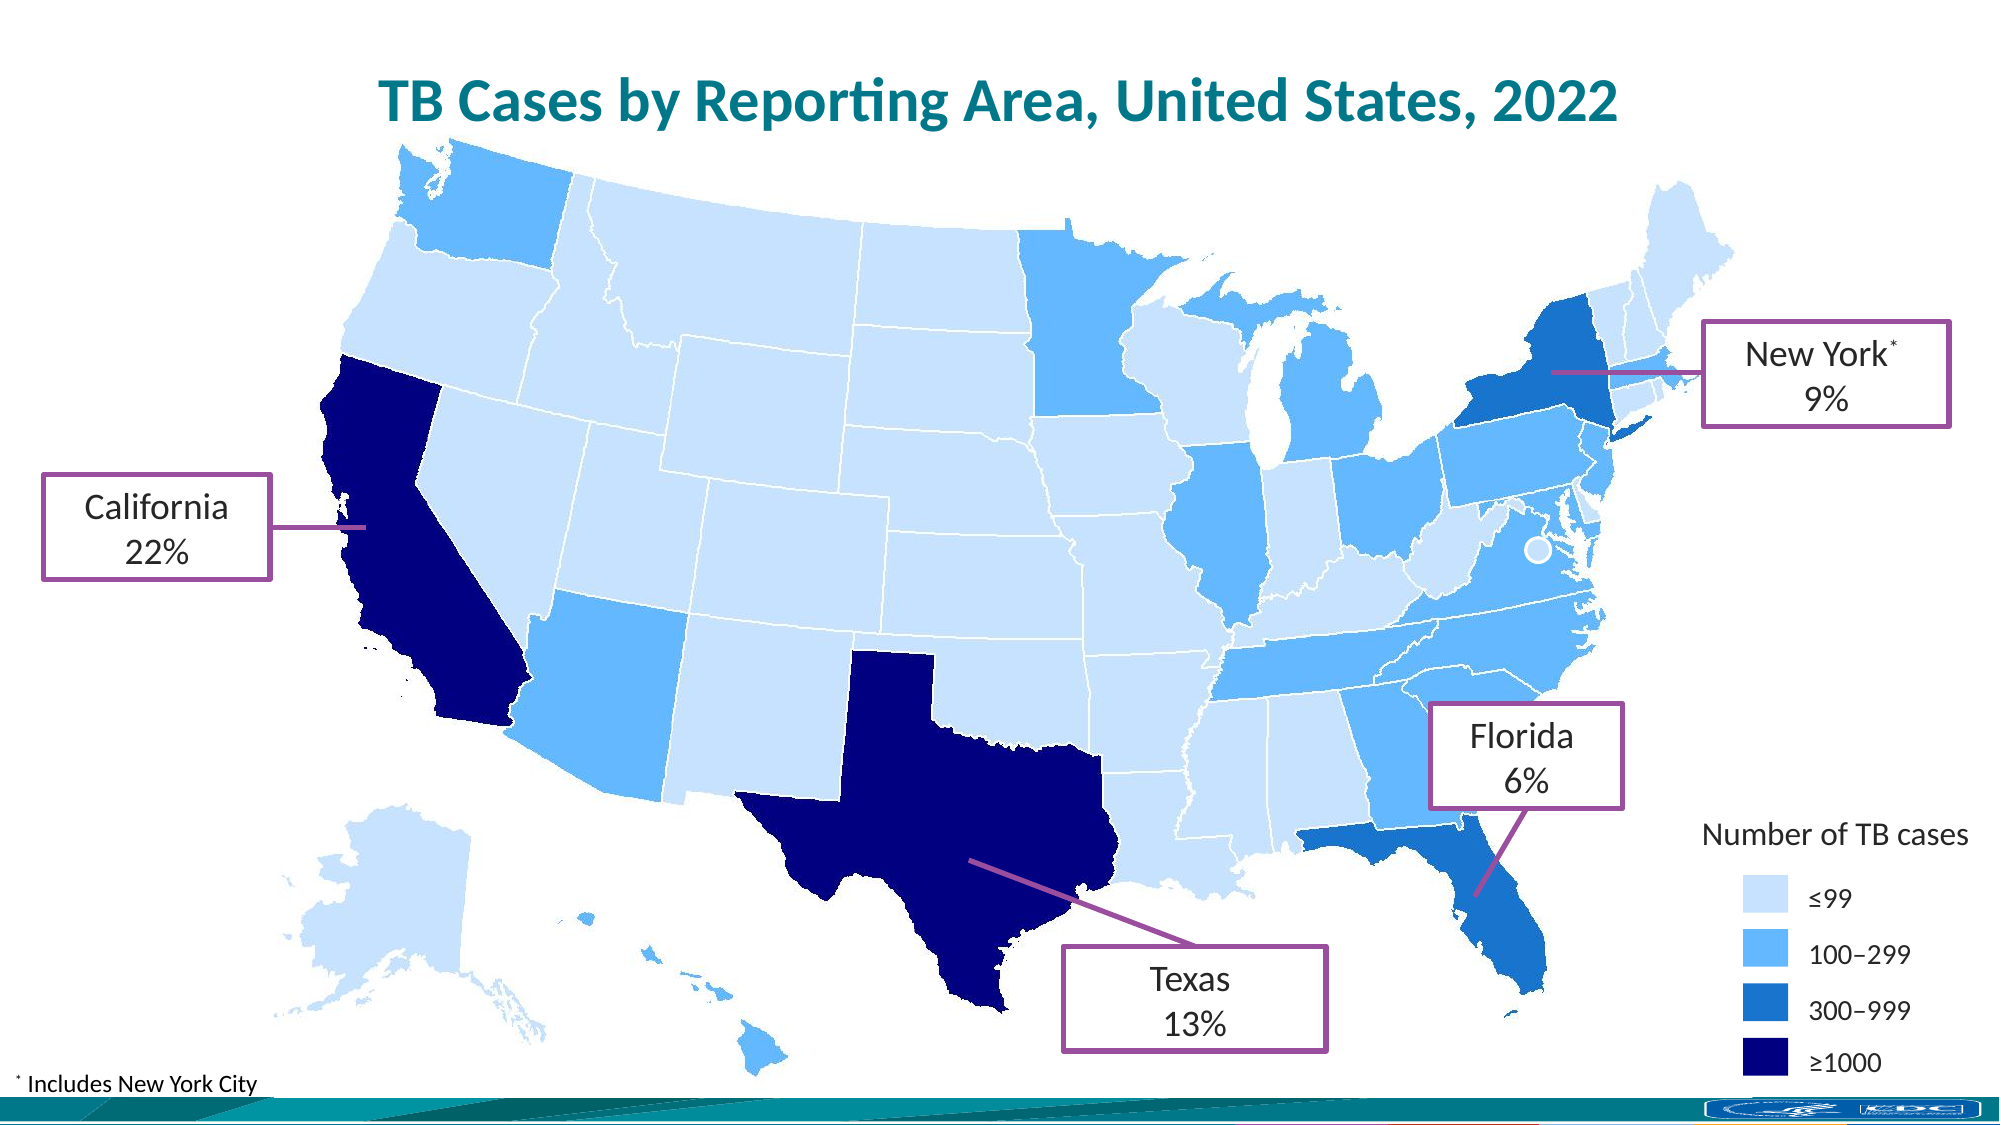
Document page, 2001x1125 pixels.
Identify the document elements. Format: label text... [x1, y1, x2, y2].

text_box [968, 859, 1195, 947]
text_box * Includes New York City [0, 1060, 2000, 1105]
picture [273, 131, 1753, 1099]
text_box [1686, 804, 1993, 1087]
text_box New York* 9% [1757, 321, 1949, 427]
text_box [1430, 703, 1623, 897]
text_box California 22% [43, 474, 268, 580]
title TB Cases by Reporting Area, United States, 2022 [99, 26, 1900, 141]
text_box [1742, 874, 1789, 1077]
